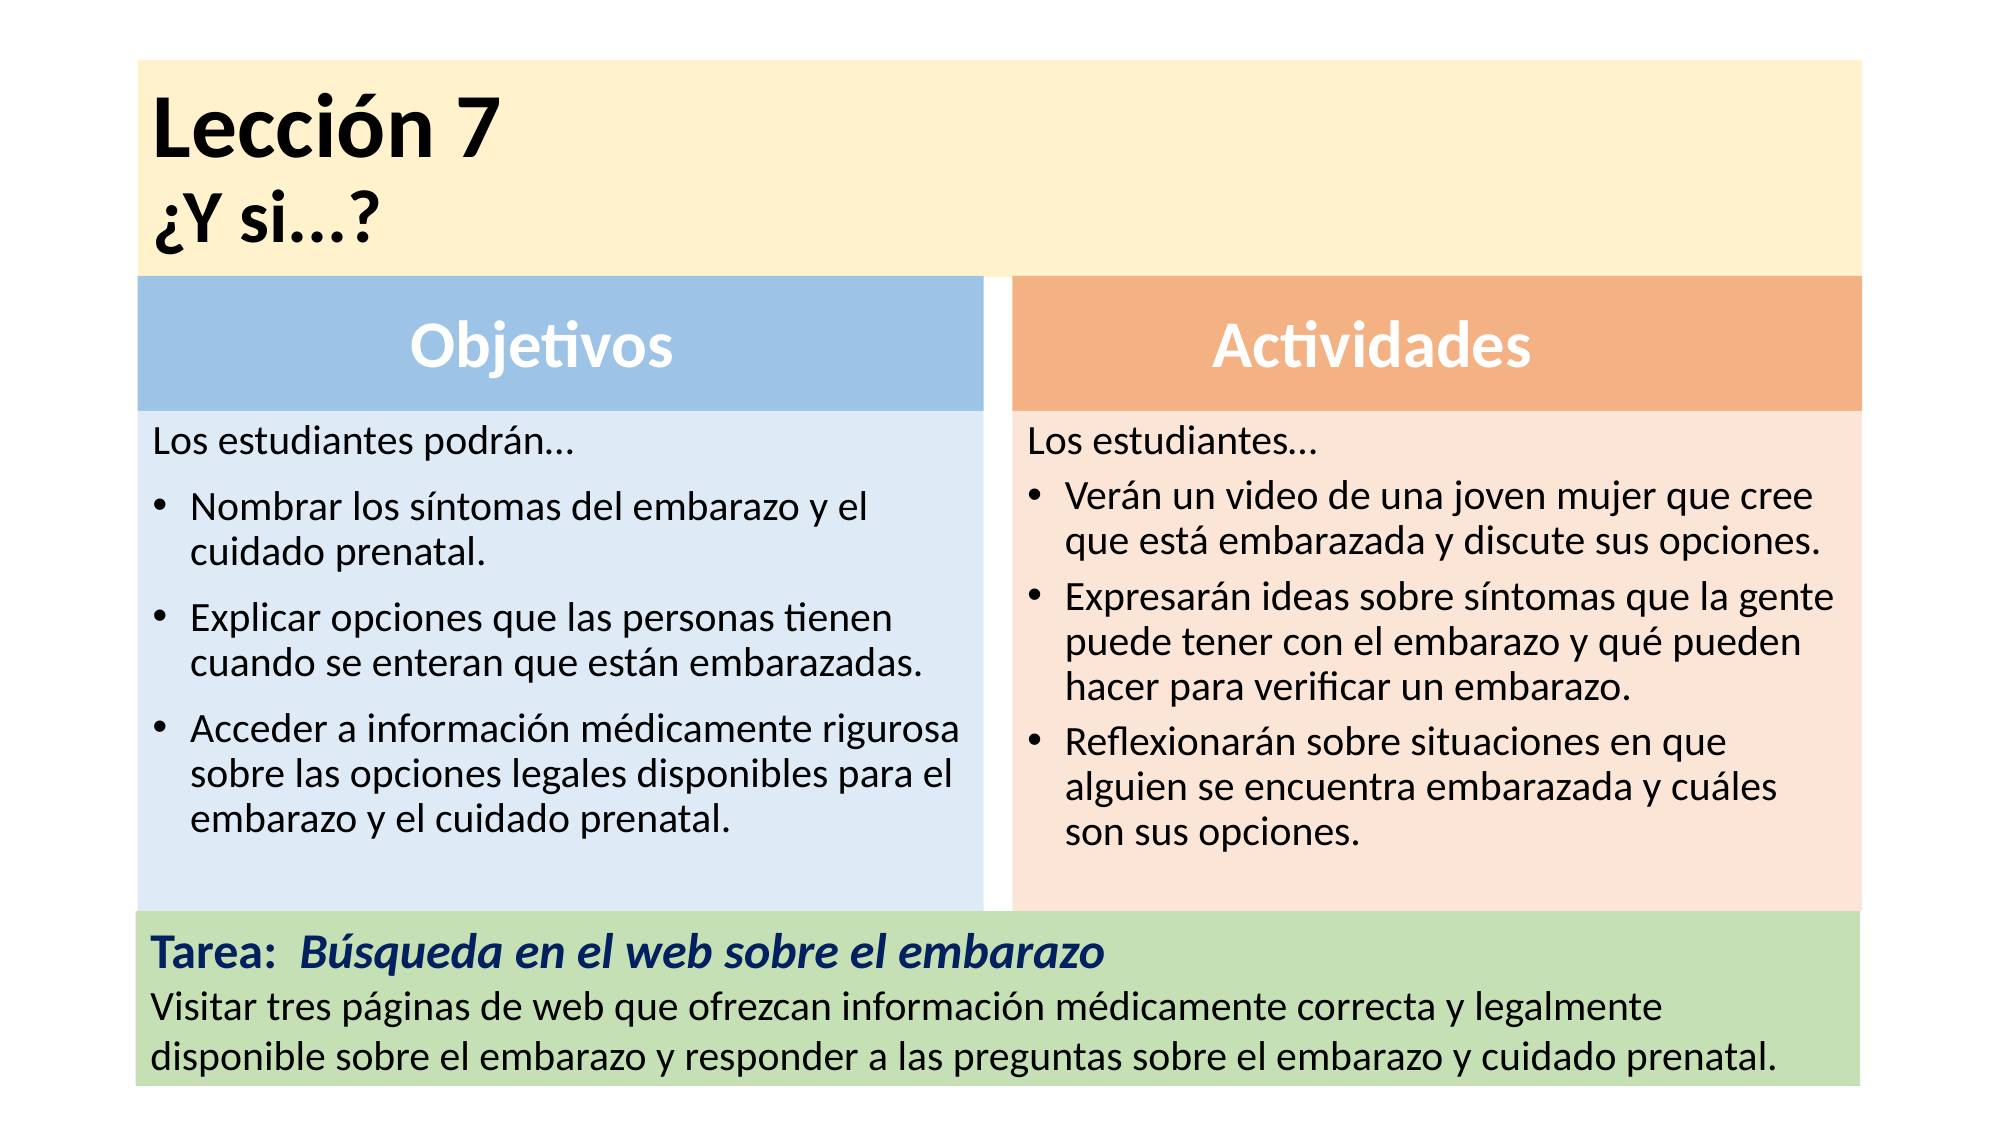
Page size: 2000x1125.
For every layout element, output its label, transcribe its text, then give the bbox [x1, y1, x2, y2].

title Lección 7 ¿Y si...? [137, 59, 1863, 278]
list Los estudiantes… Verán un video de una joven mujer que cree que está embarazada y discute sus opciones. Expresarán ideas sobre síntomas que la gente puede tener con el embarazo y qué pueden hacer para verificar un embarazo. Reflexionarán sobre situaciones en que alguien se encuentra embarazada y cuáles son sus opciones. [1012, 410, 1863, 912]
text_box Tarea: Búsqueda en el web sobre el embarazo Visitar tres páginas de web que ofrezcan información médicamente correcta y legalmente disponible sobre el embarazo y responder a las preguntas sobre el embarazo y cuidado prenatal. [135, 911, 1861, 1086]
list Actividades [1012, 275, 1863, 410]
list Objetivos [137, 275, 984, 410]
list Los estudiantes podrán… Nombrar los síntomas del embarazo y el cuidado prenatal. Explicar opciones que las personas tienen cuando se enteran que están embarazadas. Acceder a información médicamente rigurosa sobre las opciones legales disponibles para el embarazo y el cuidado prenatal. [137, 410, 984, 911]
